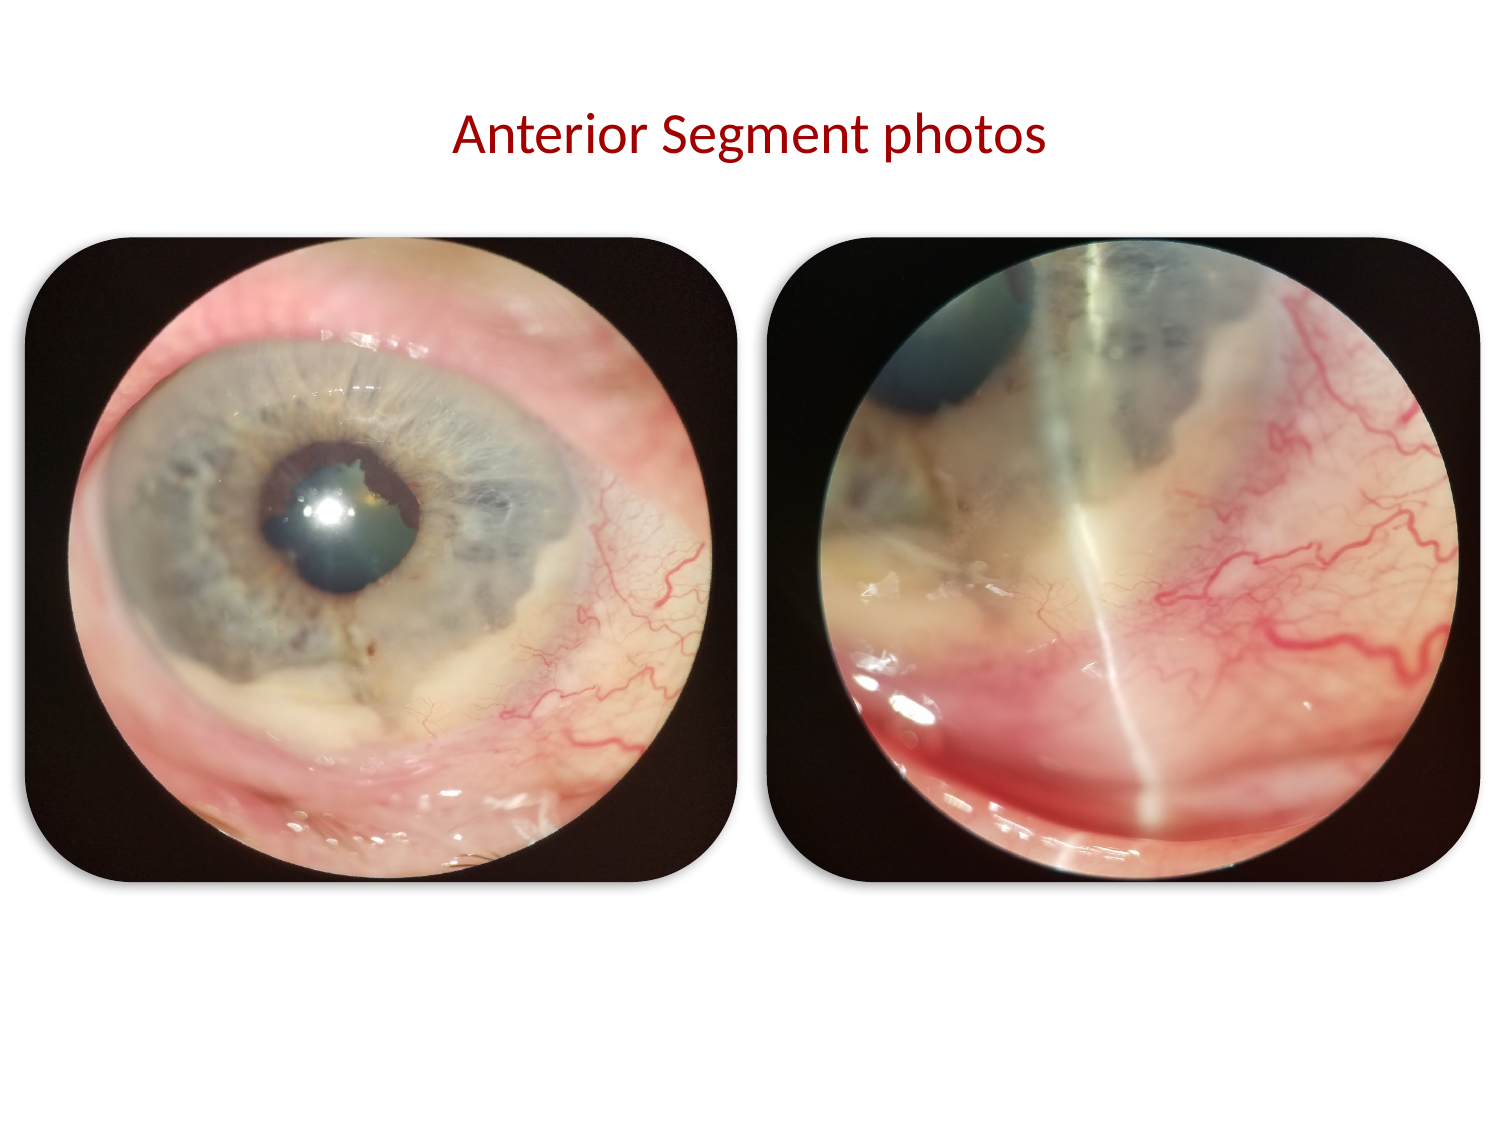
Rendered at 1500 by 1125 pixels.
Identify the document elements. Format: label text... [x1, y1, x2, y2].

title Anterior Segment photos [75, 45, 1425, 233]
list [24, 237, 738, 883]
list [766, 237, 1481, 883]
